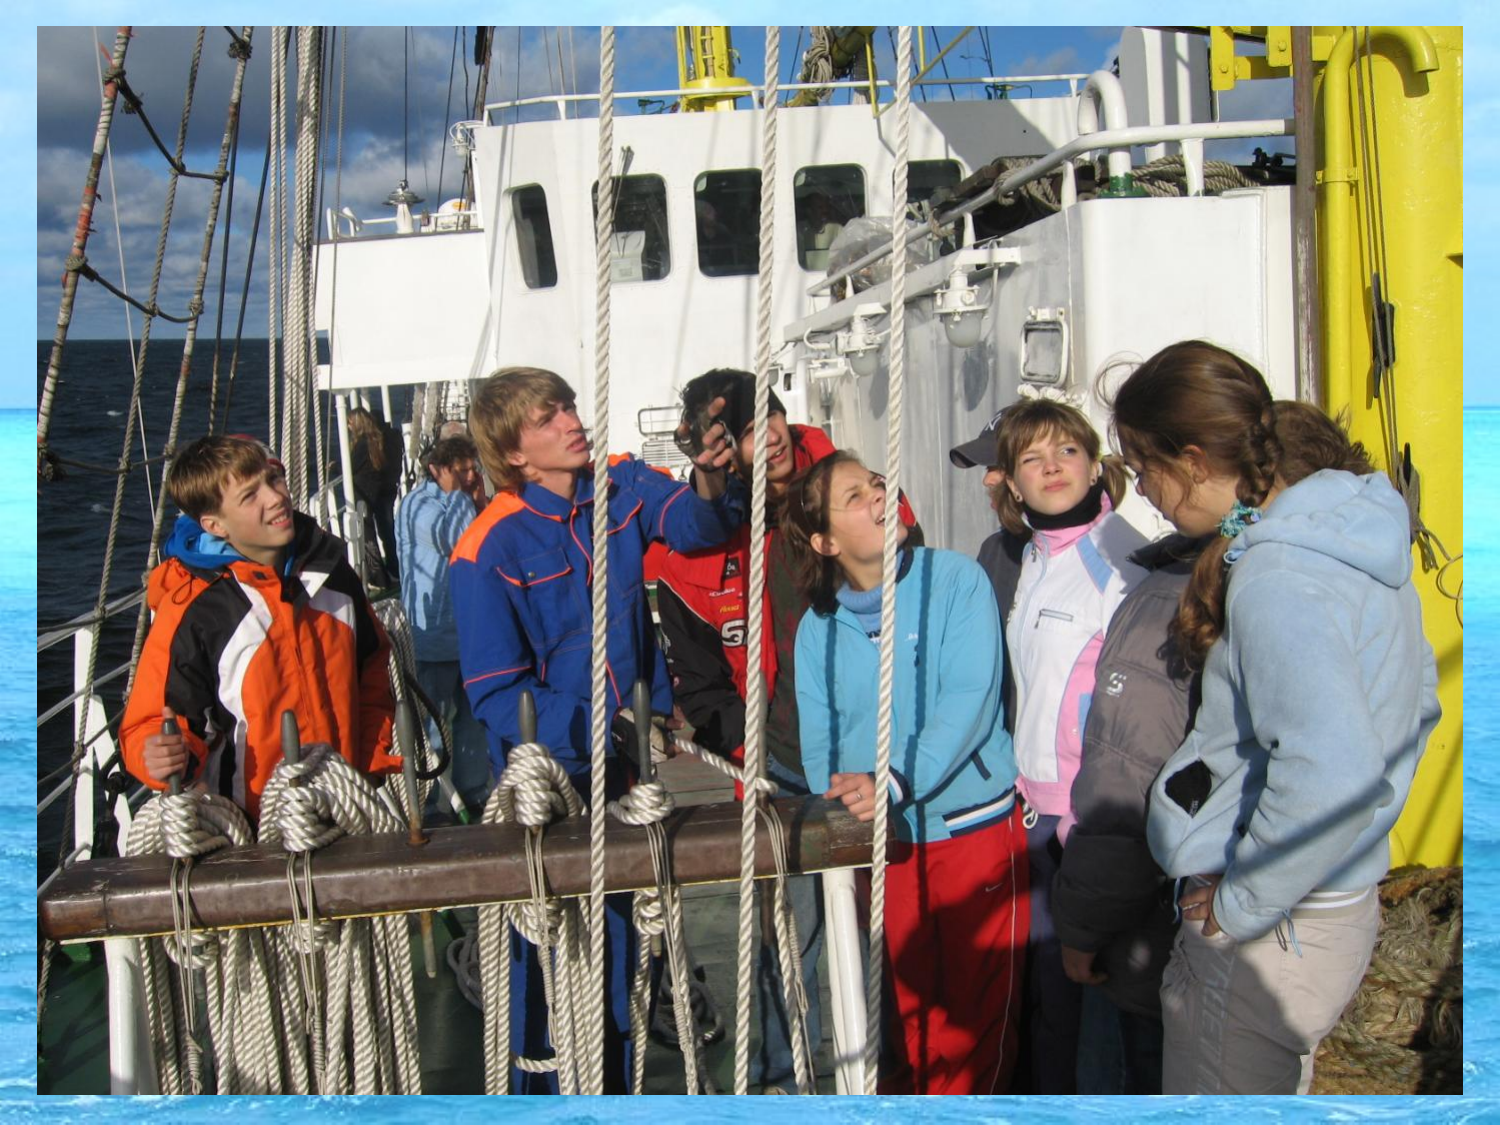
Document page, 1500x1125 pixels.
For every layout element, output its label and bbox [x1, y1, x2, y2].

list [37, 26, 1463, 1095]
picture [0, 0, 1500, 1125]
